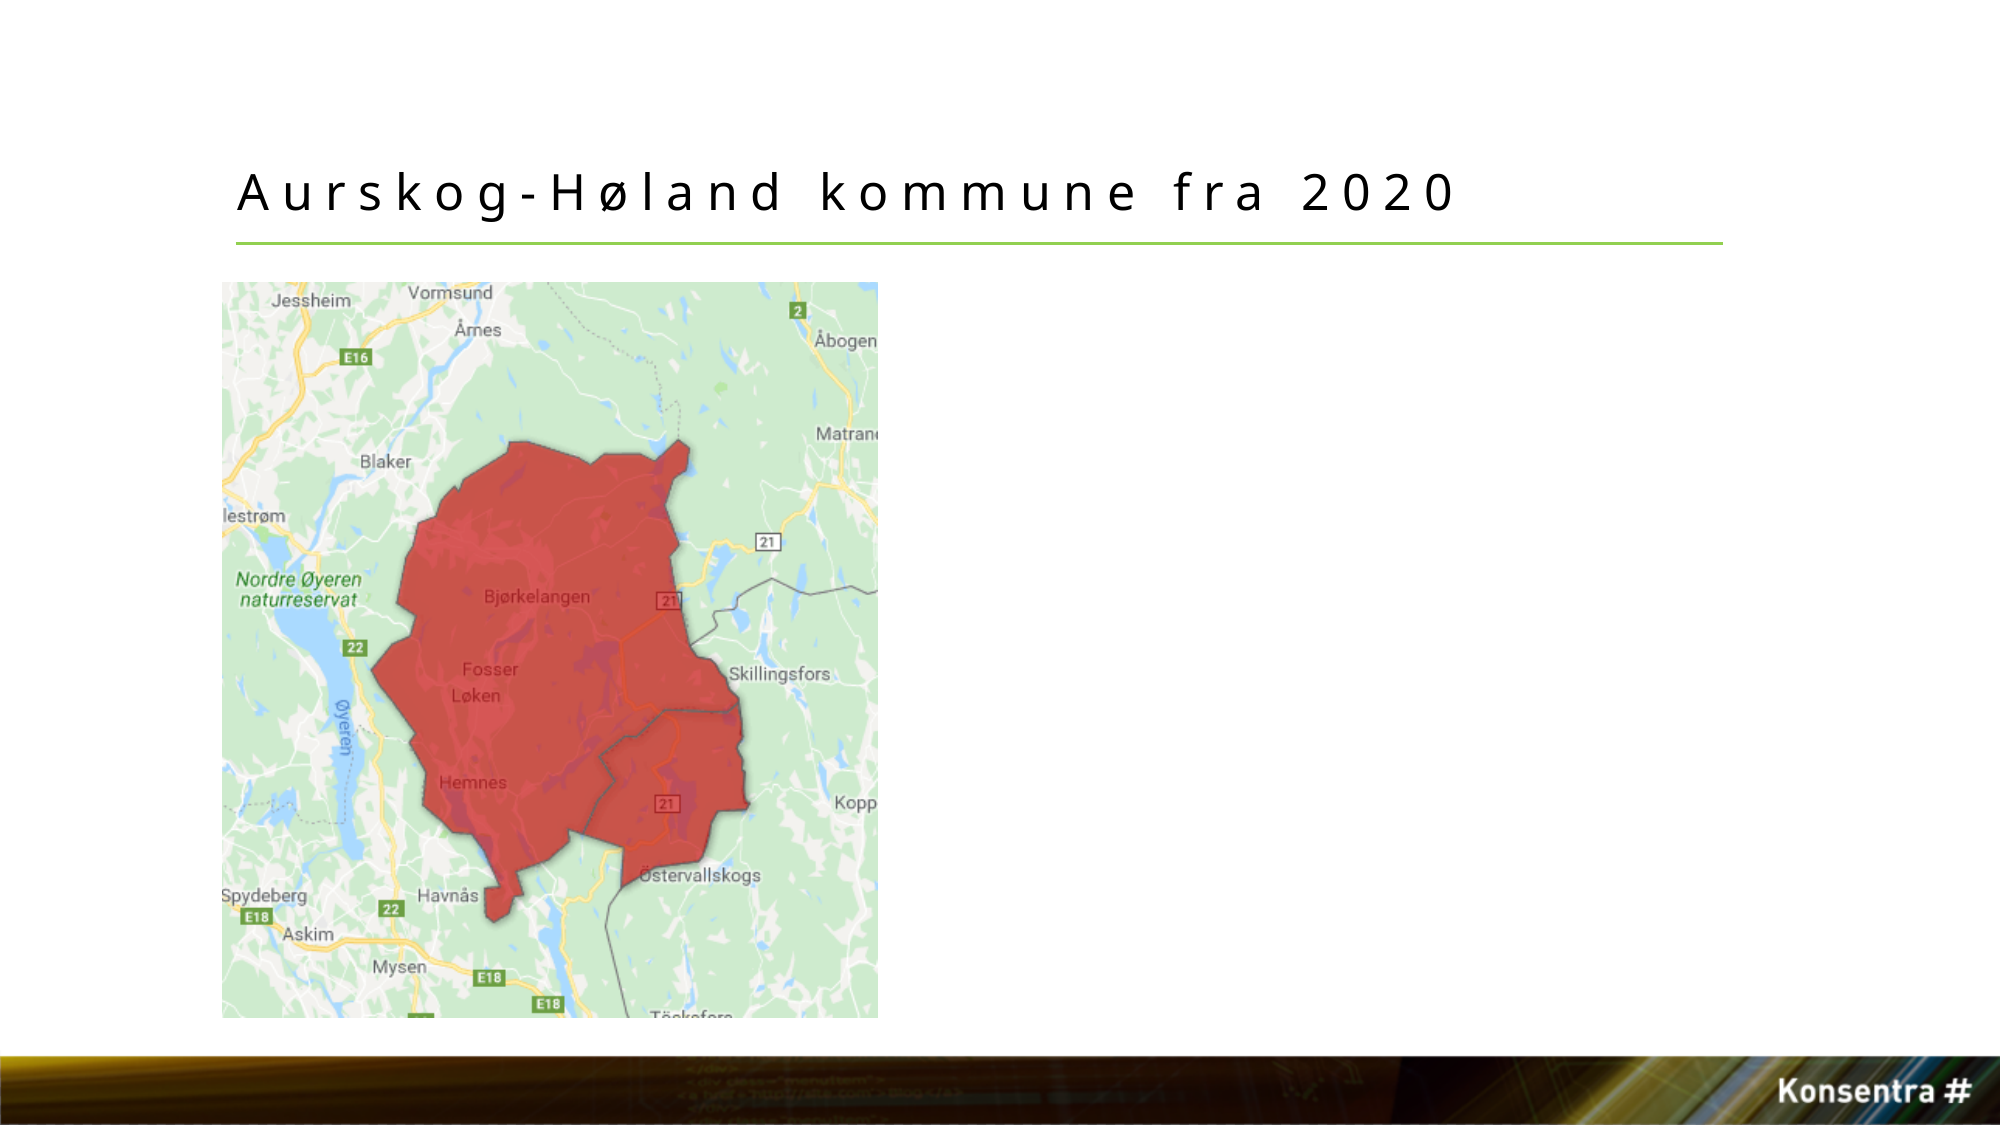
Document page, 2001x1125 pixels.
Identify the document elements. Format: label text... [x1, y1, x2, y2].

picture [0, 1042, 2000, 1125]
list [222, 282, 878, 1018]
title Aurskog-Høland kommune fra 2020 [222, 145, 1723, 242]
